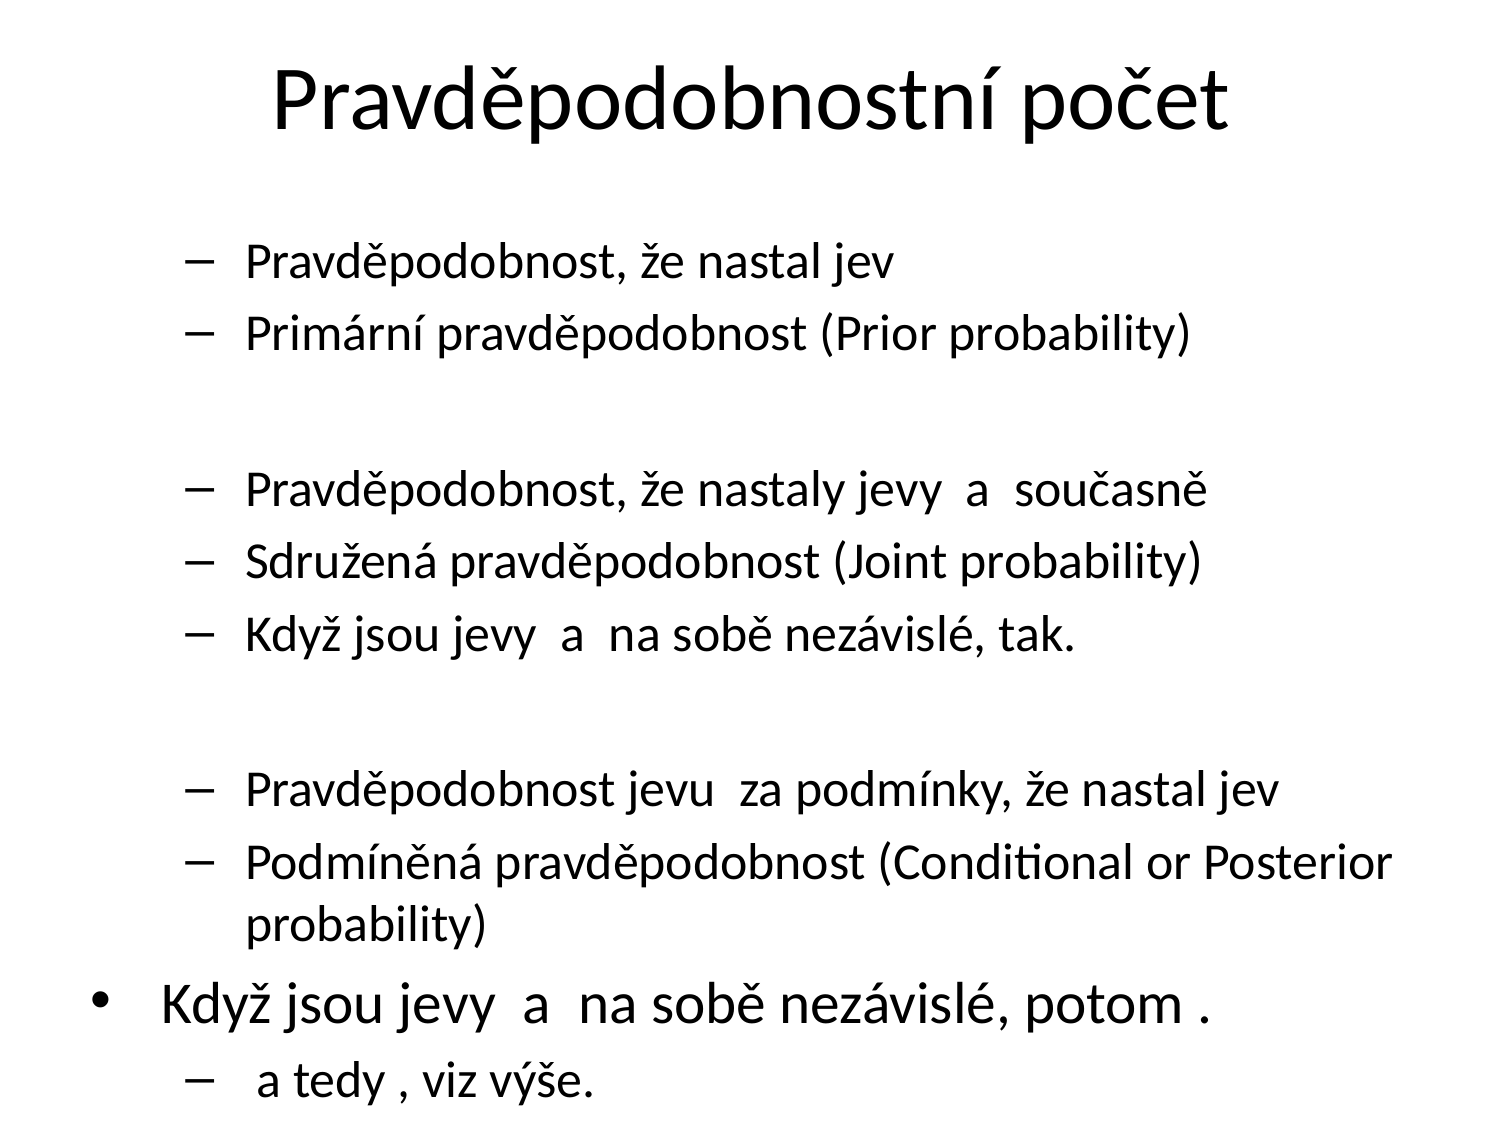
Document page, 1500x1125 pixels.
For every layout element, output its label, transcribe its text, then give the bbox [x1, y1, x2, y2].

title Pravděpodobnostní počet [76, 0, 1427, 187]
